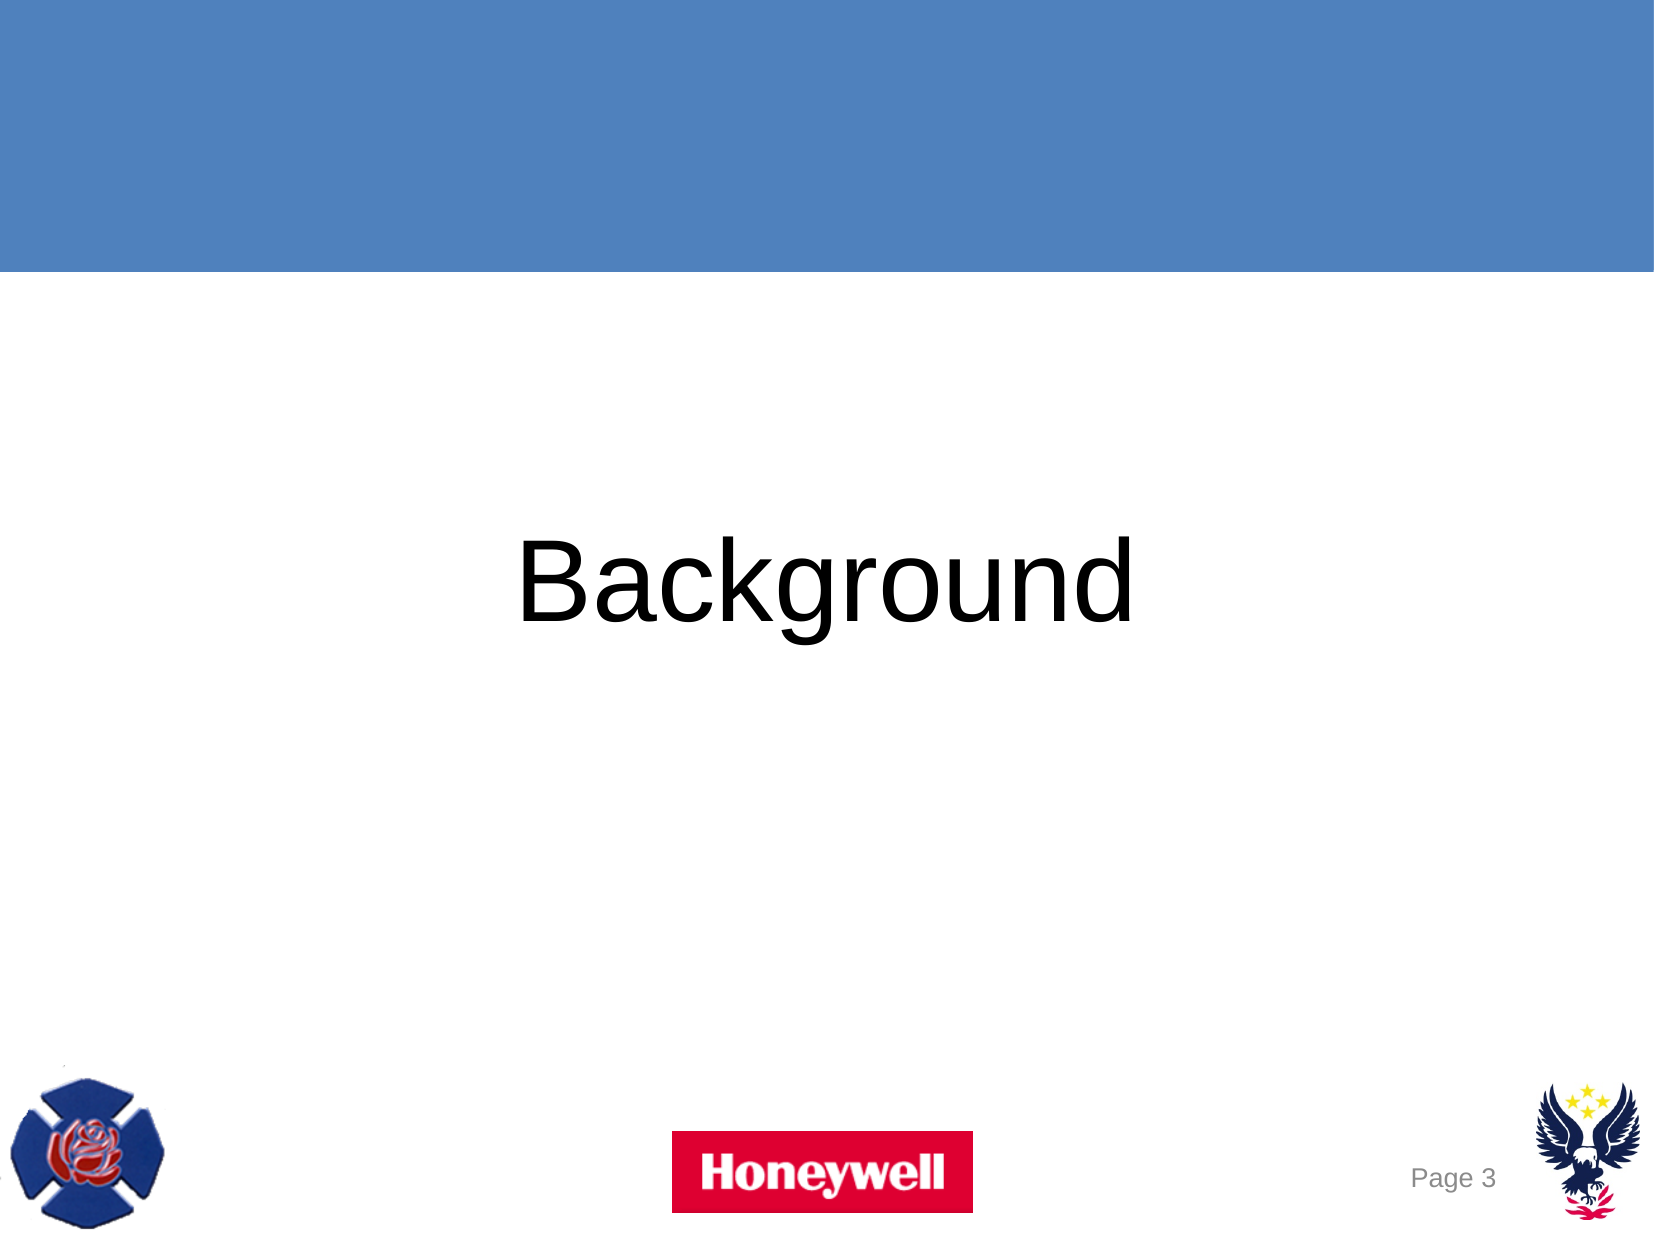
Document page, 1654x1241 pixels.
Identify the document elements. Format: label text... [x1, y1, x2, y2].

picture [672, 1131, 973, 1213]
slide_number Page 3 [1126, 1145, 1513, 1212]
picture [0, 1065, 178, 1240]
text_box Background [82, 56, 1571, 1101]
picture [1536, 1082, 1640, 1220]
